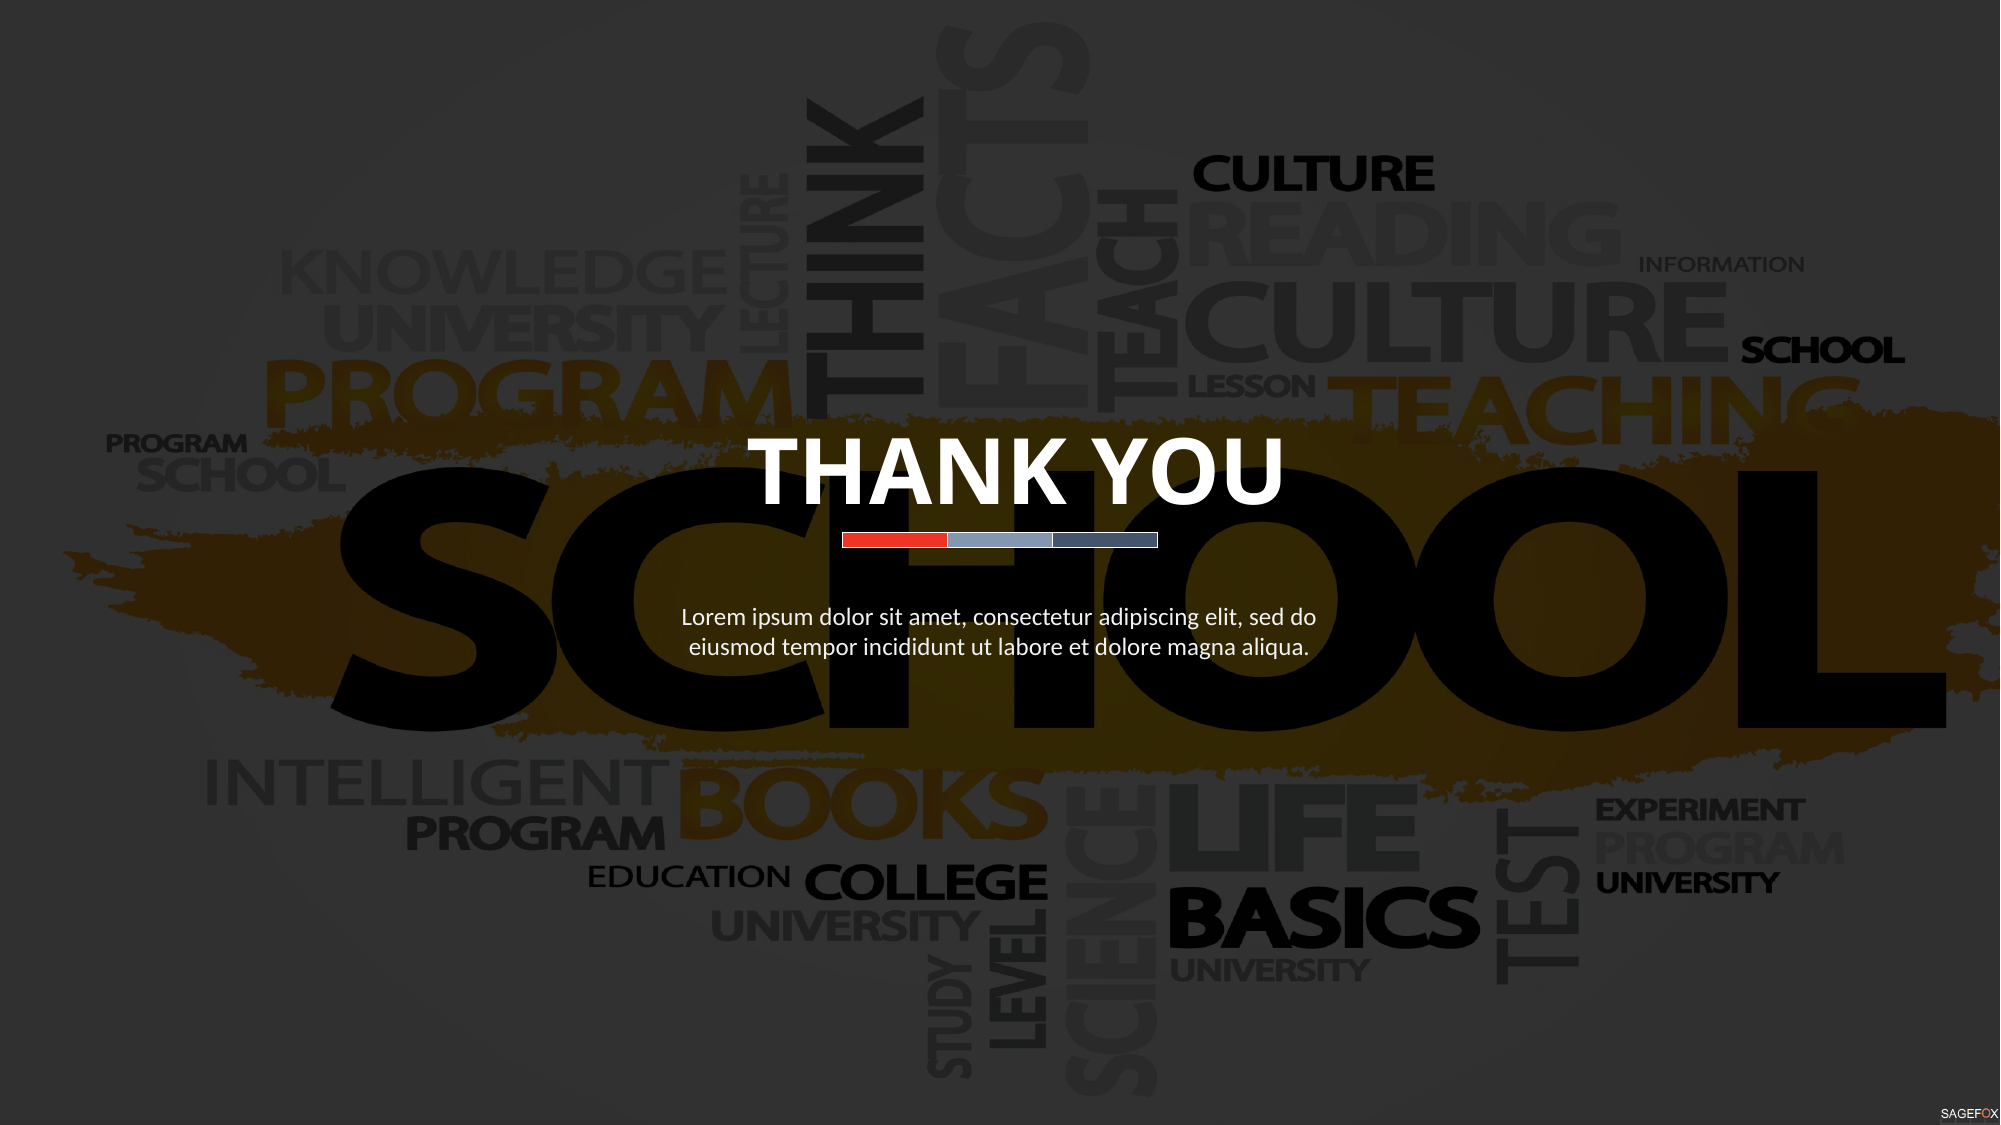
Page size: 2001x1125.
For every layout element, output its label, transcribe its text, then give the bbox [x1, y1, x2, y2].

picture [0, 0, 2001, 1125]
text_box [842, 532, 1158, 548]
text_box THANK YOU [565, 405, 1470, 531]
text_box Lorem ipsum dolor sit amet, consectetur adipiscing elit, sed do eiusmod tempor incididunt ut labore et dolore magna aliqua. [660, 593, 1340, 668]
